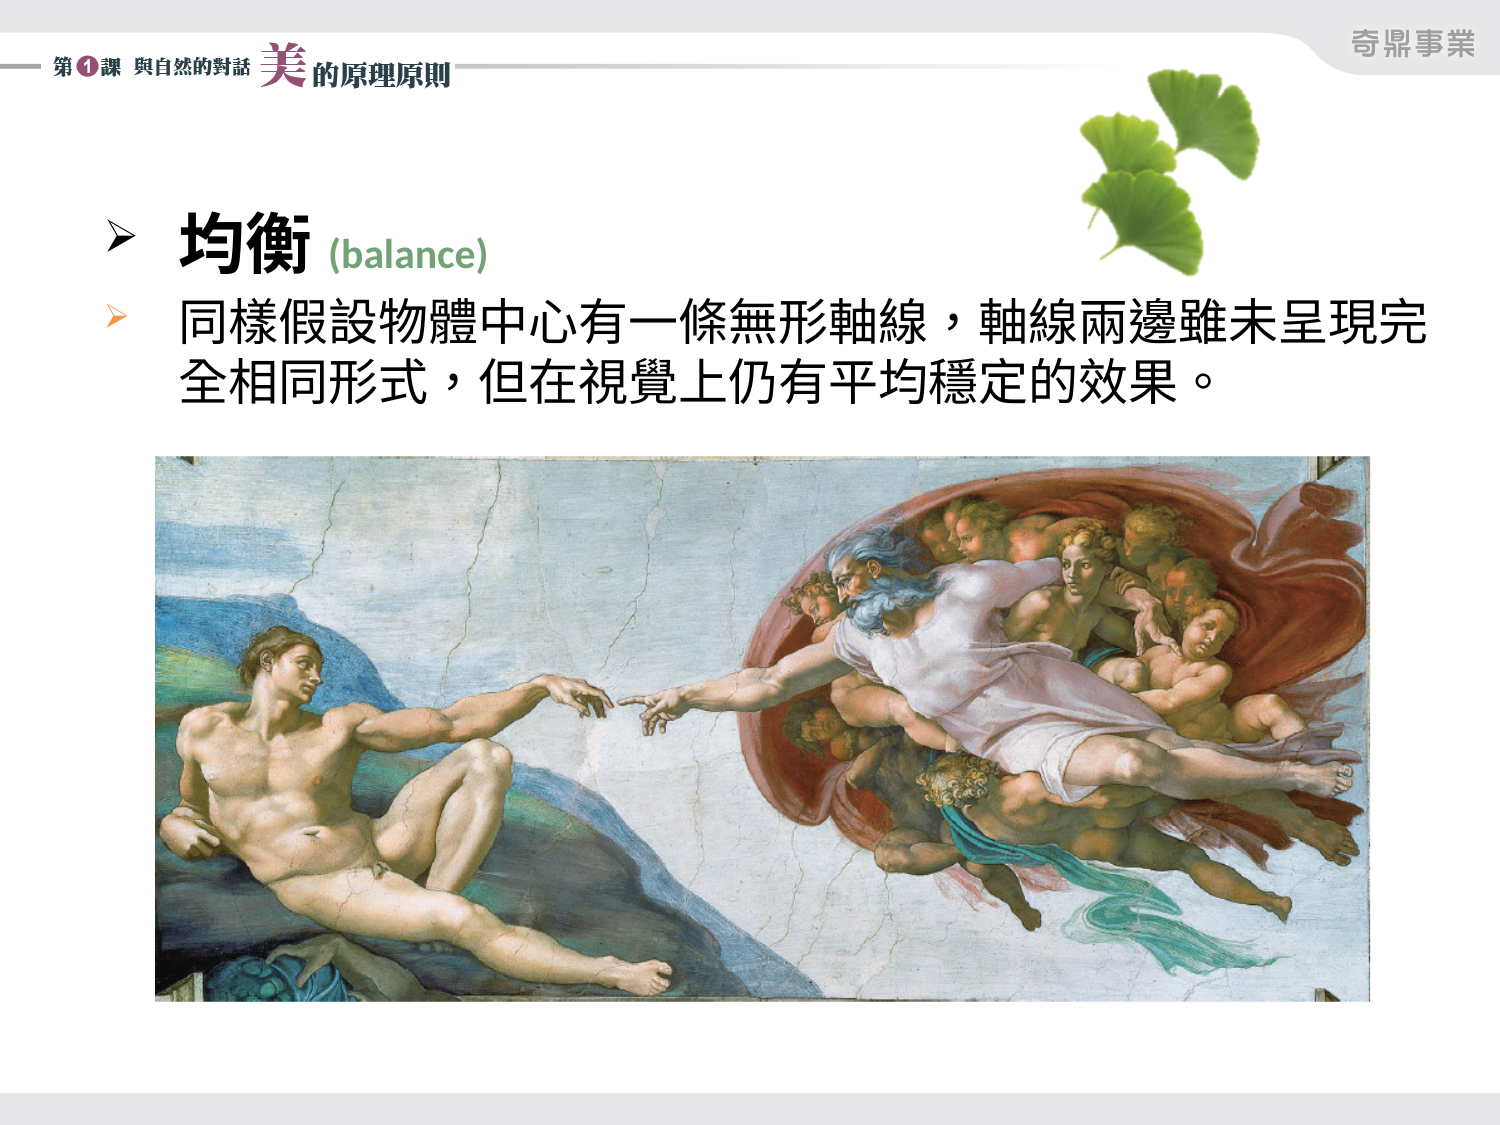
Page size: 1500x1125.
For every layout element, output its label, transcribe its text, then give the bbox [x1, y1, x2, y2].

text_box 均衡(balance) 同樣假設物體中心有一條無形軸線，軸線兩邊雖未呈現完全相同形式，但在視覺上仍有平均穩定的效果。 [70, 194, 1469, 897]
picture [0, 0, 1500, 1125]
